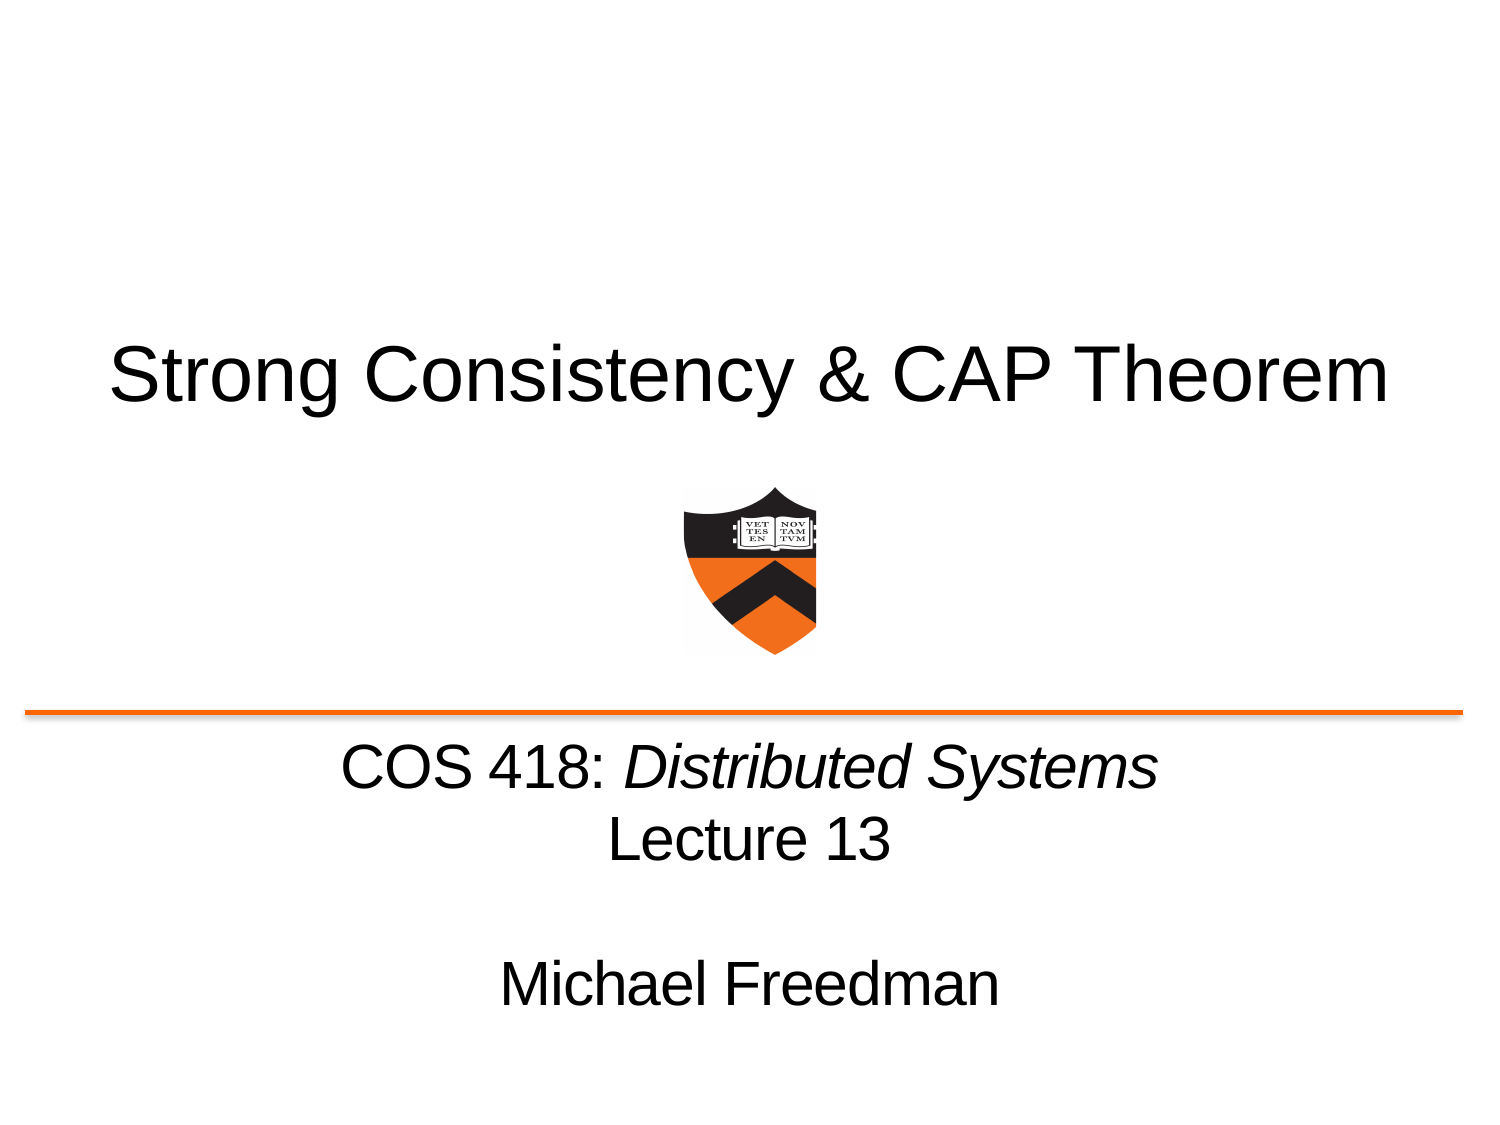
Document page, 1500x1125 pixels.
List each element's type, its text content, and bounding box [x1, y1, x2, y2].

title Strong Consistency & CAP Theorem [62, 112, 1438, 425]
picture [683, 487, 817, 655]
subtitle COS 418: Distributed Systems Lecture 13 Michael Freedman [0, 733, 1500, 1125]
